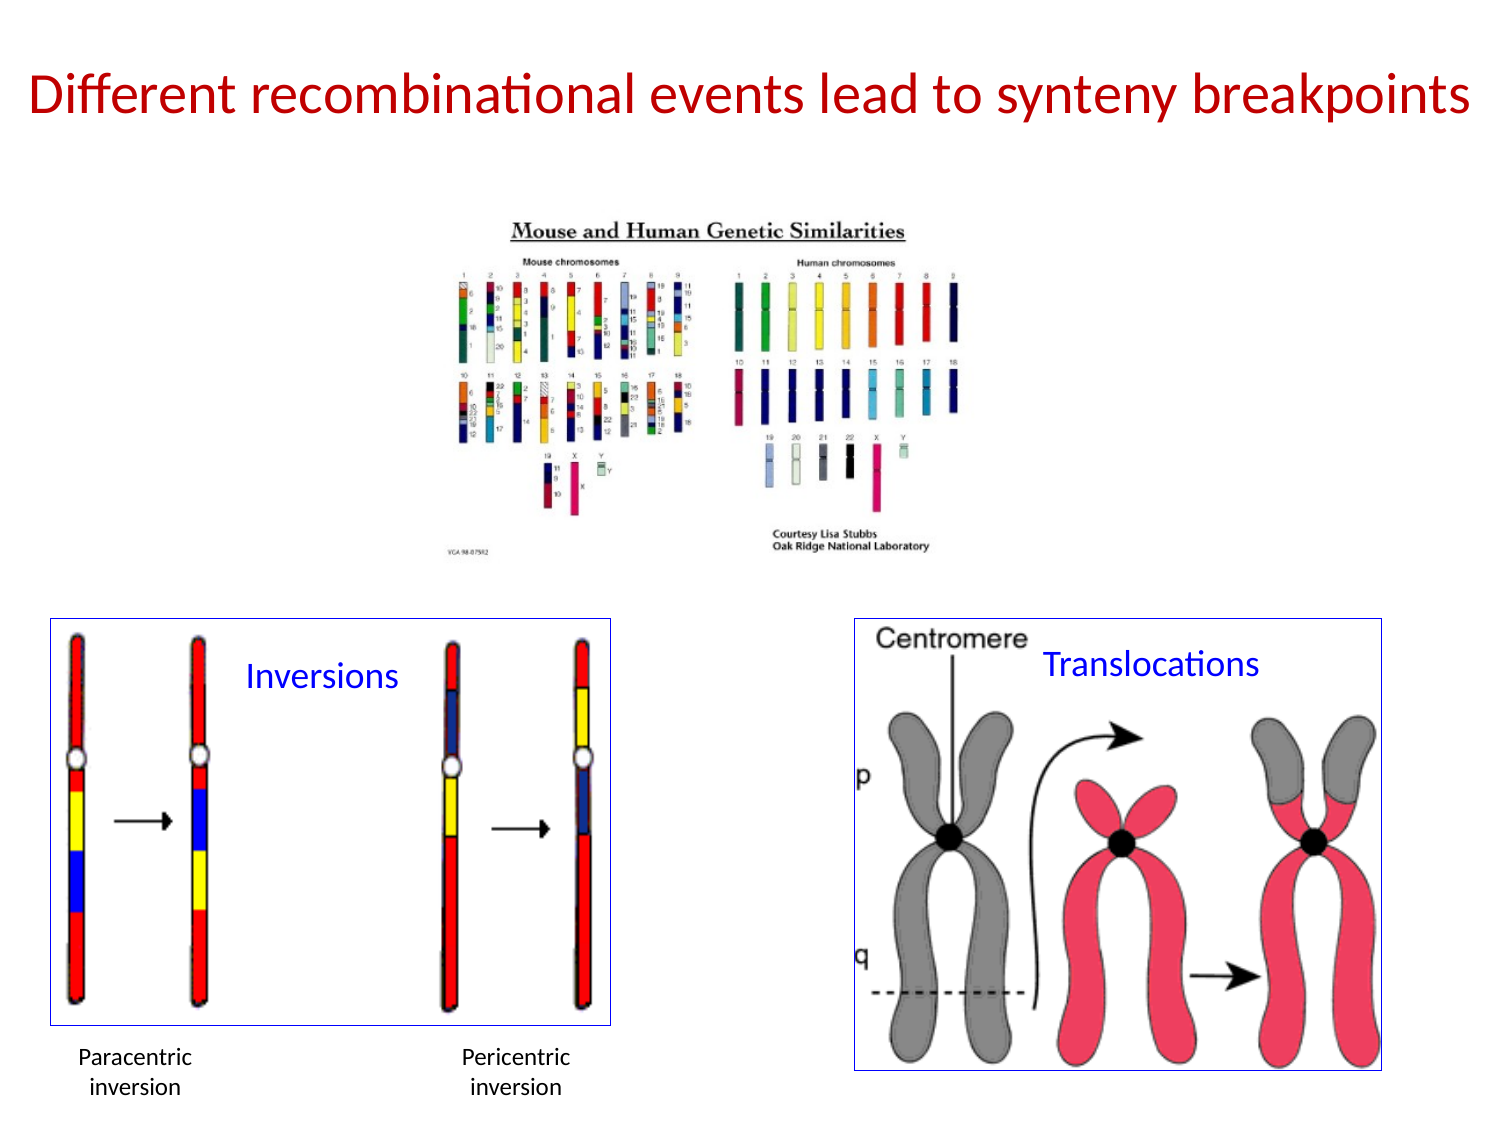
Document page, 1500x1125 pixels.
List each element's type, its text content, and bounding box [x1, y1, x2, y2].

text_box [853, 618, 1383, 1071]
text_box Different recombinational events lead to synteny breakpoints [0, 48, 1500, 133]
picture [416, 182, 998, 570]
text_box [50, 618, 611, 1109]
